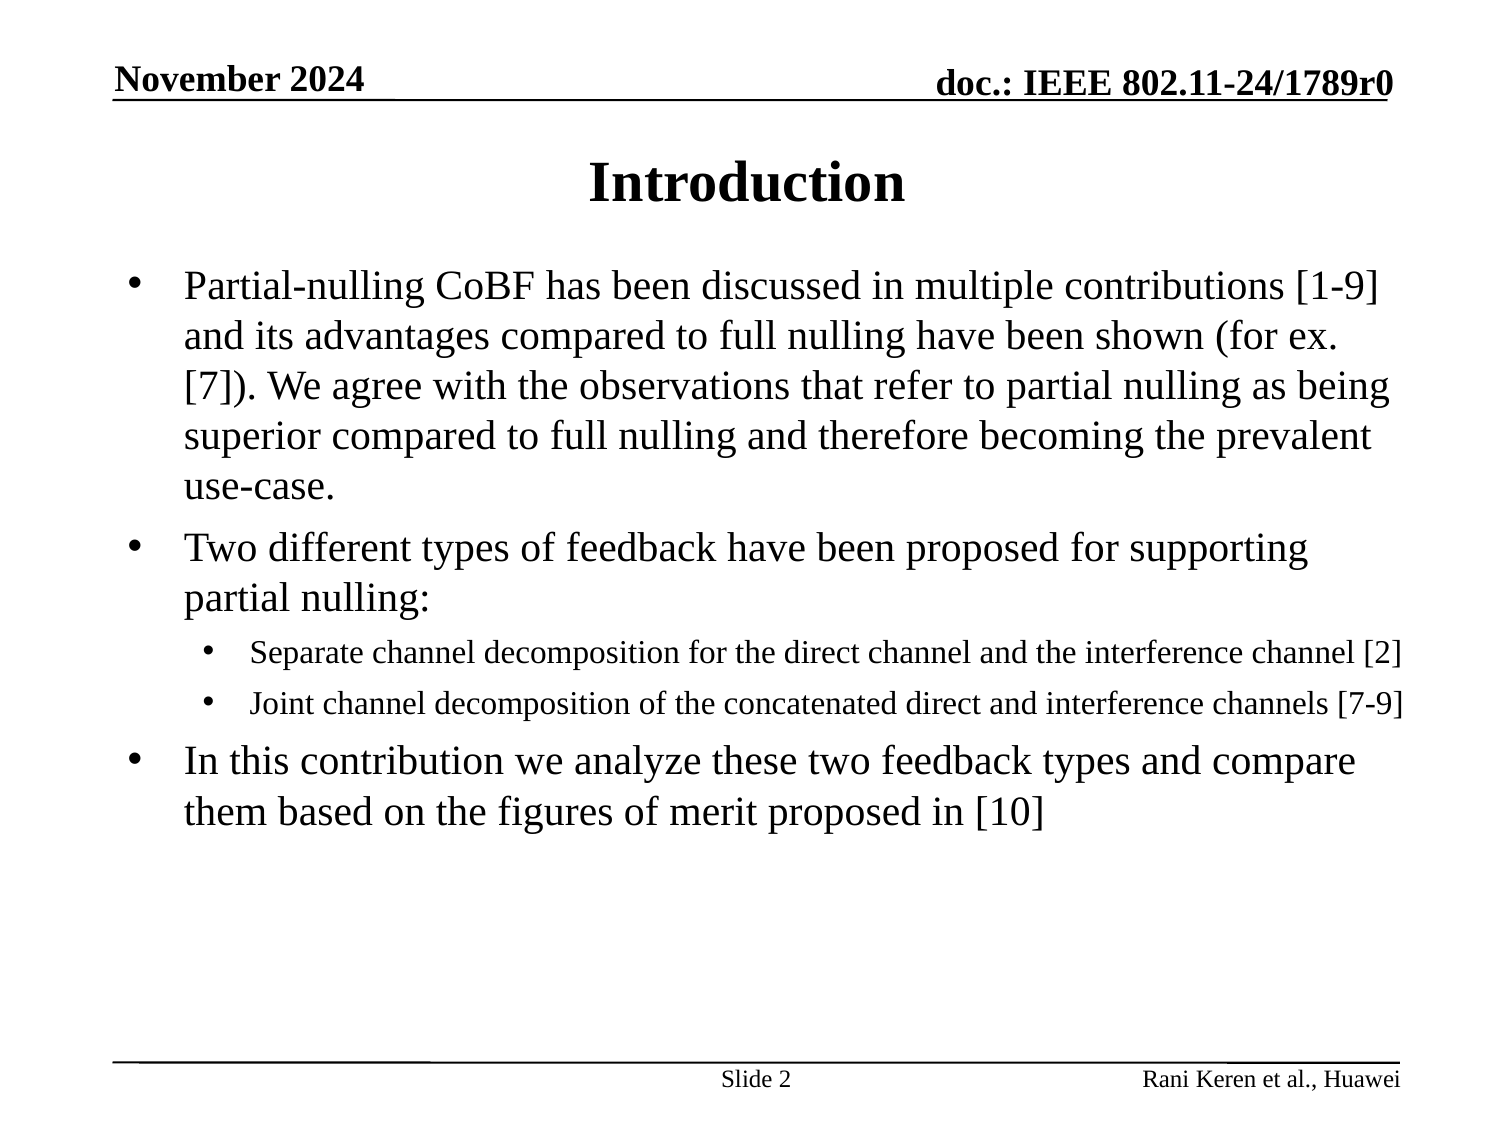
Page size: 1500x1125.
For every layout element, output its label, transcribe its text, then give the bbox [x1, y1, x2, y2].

footer Rani Keren et al., Huawei [878, 1061, 1402, 1093]
list Partial-nulling CoBF has been discussed in multiple contributions [1-9] and its advantages compared to full nulling have been shown (for ex. [7]). We agree with the observations that refer to partial nulling as being superior compared to full nulling and therefore becoming the prevalent use-case. Two different types of feedback have been proposed for supporting partial nulling: Separate channel decomposition for the direct channel and the interference channel [2] Joint channel decomposition of the concatenated direct and interference channels [7-9] In this contribution we analyze these two feedback types and compare them based on the figures of merit proposed in [10] [112, 249, 1438, 950]
slide_number Slide 2 [712, 1061, 800, 1123]
title Introduction [93, 112, 1402, 244]
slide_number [114, 54, 493, 100]
